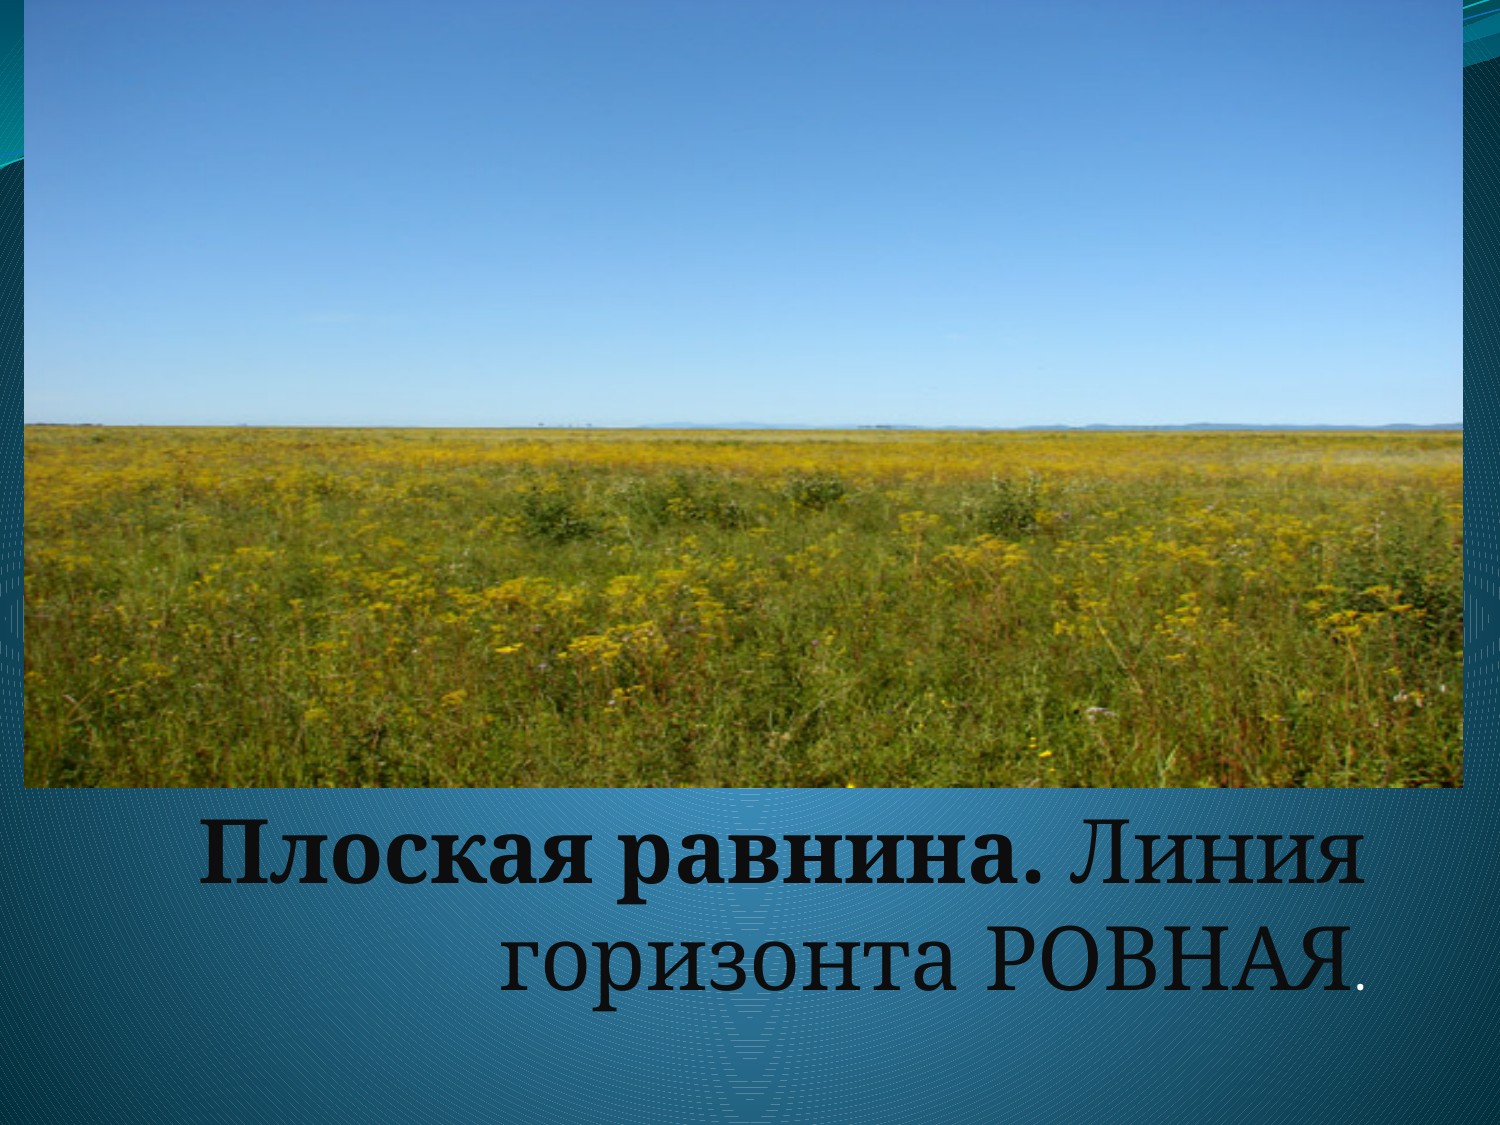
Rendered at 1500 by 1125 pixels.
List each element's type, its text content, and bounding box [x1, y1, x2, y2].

picture [24, 0, 1463, 788]
subtitle Плоская равнина. Линия горизонта РОВНАЯ. [87, 802, 1376, 1088]
